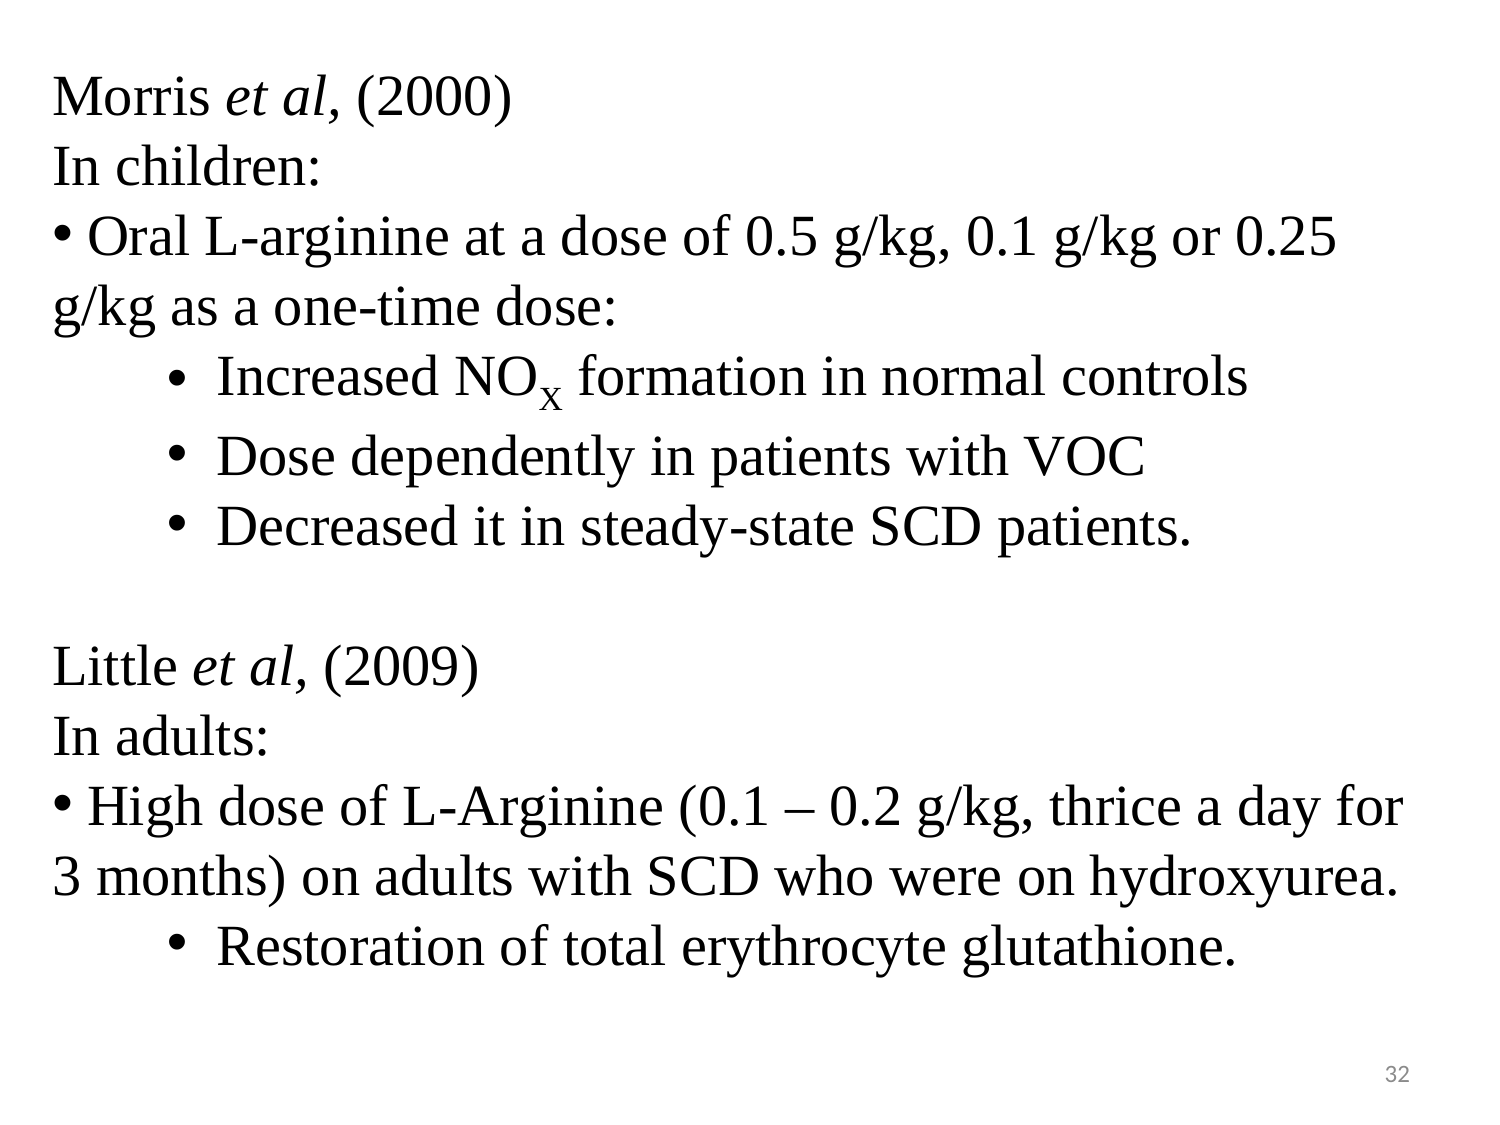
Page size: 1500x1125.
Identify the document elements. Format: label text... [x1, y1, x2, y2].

text_box Morris et al, (2000) In children: Oral L-arginine at a dose of 0.5 g/kg, 0.1 g/kg or 0.25 g/kg as a one-time dose: Increased NOX formation in normal controls Dose dependently in patients with VOC Decreased it in steady-state SCD patients. Little et al, (2009) In adults: High dose of L-Arginine (0.1 – 0.2 g/kg, thrice a day for 3 months) on adults with SCD who were on hydroxyurea. Restoration of total erythrocyte glutathione. [37, 50, 1463, 985]
slide_number 32 [1074, 1042, 1425, 1103]
